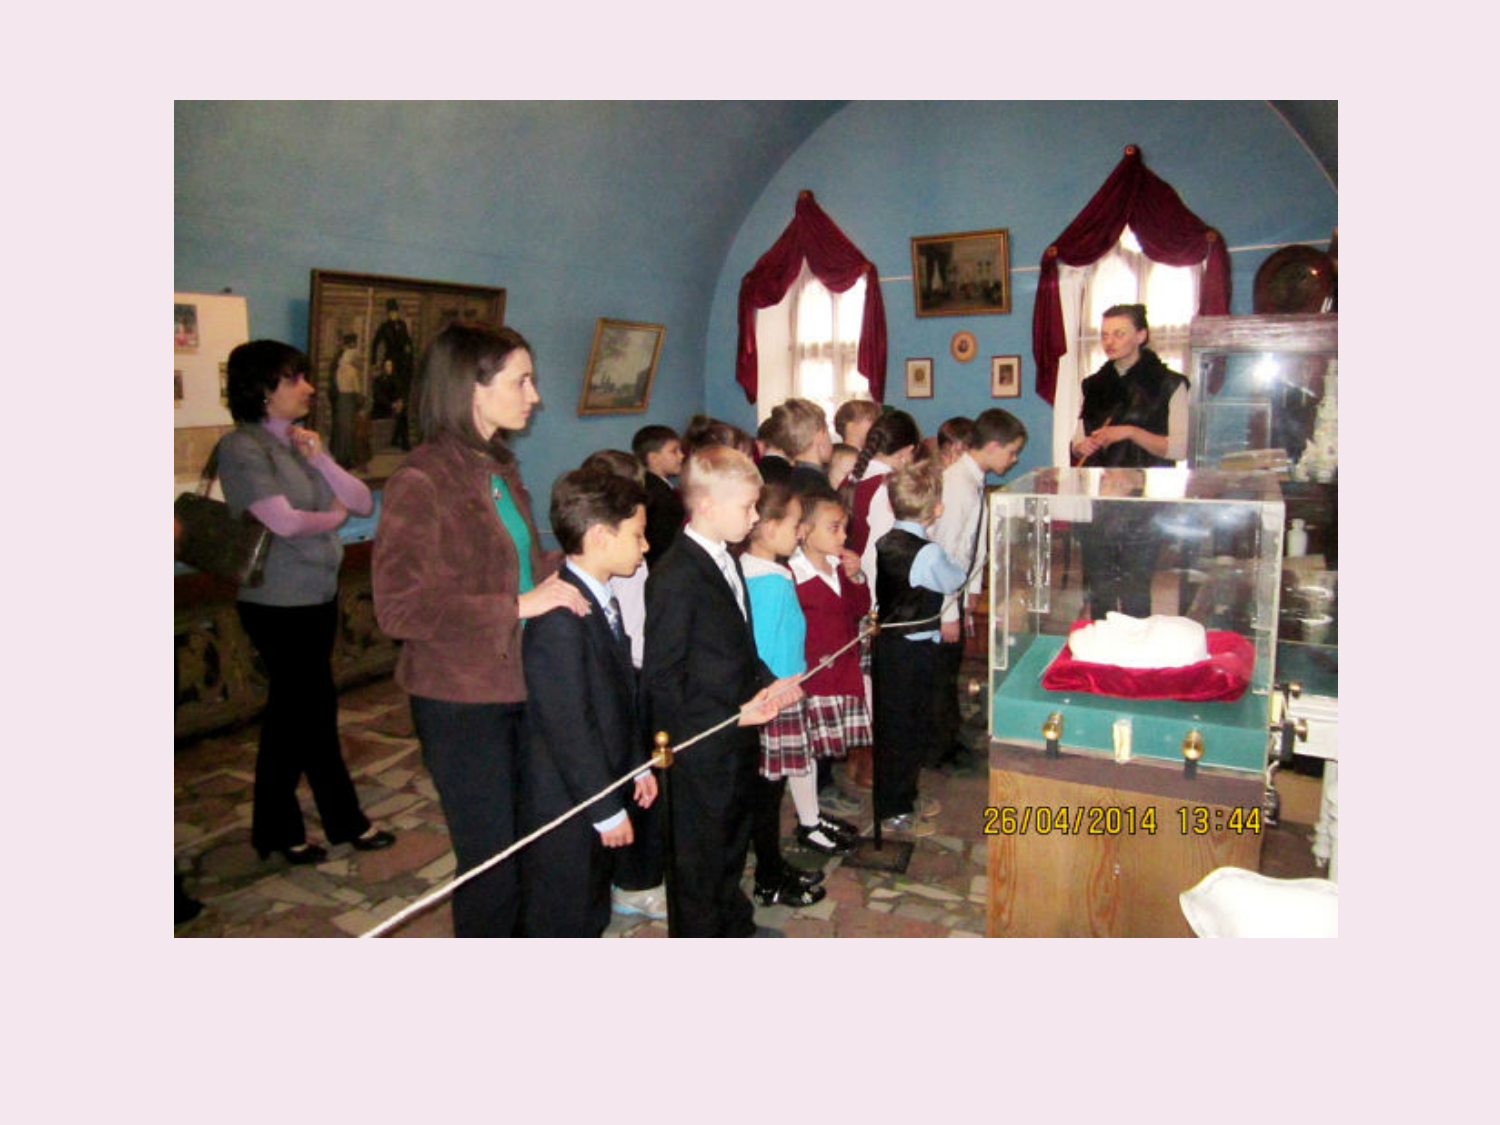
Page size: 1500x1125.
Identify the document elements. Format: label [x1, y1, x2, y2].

picture [174, 100, 1338, 938]
